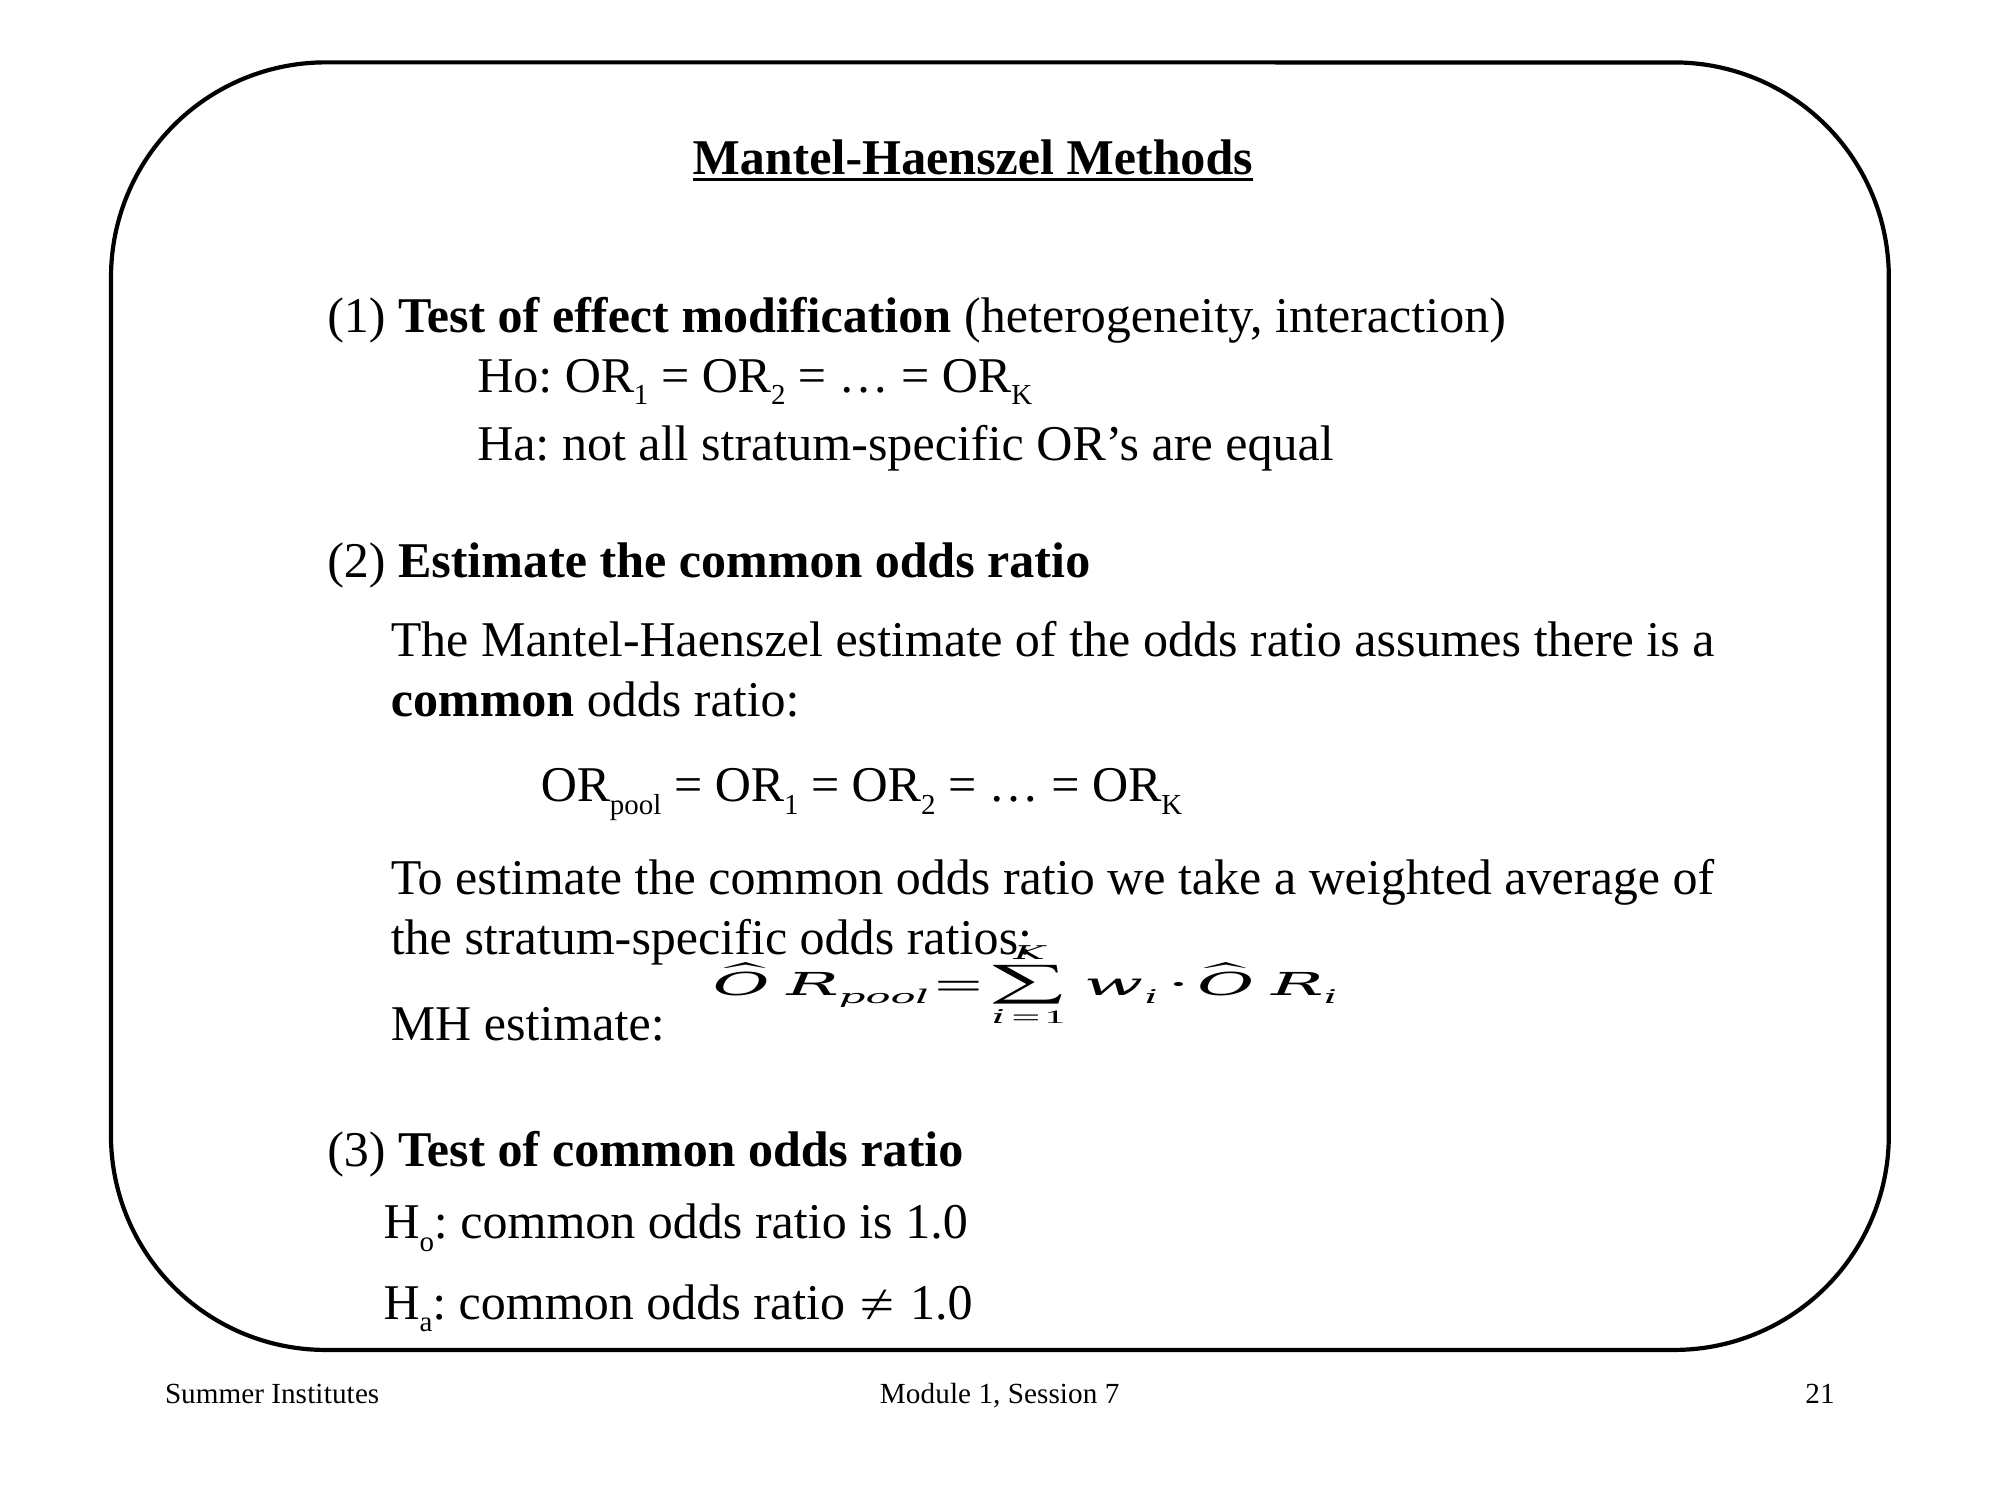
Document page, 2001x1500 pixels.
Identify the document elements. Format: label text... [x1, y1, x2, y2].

footer Module 1, Session 7 [683, 1366, 1317, 1467]
text_box (2) Estimate the common odds ratio [312, 520, 1213, 595]
text_box (3) Test of common odds ratio Ho: common odds ratio is 1.0 Ha: common odds ratio  1.0 [312, 1108, 1450, 1345]
text_box Mantel-Haenszel Methods [629, 117, 1317, 193]
slide_number Summer Institutes [150, 1366, 567, 1467]
text_box The Mantel-Haenszel estimate of the odds ratio assumes there is a common odds ratio: ORpool = OR1 = OR2 = … = ORK To estimate the common odds ratio we take a weighted average of the stratum-specific odds ratios: MH estimate: [376, 599, 1751, 1143]
slide_number 21 [1433, 1366, 1850, 1467]
text_box (1) Test of effect modification (heterogeneity, interaction) Ho: OR1 = OR2 = … = ORK Ha: not all stratum-specific OR’s are equal [312, 274, 1738, 478]
